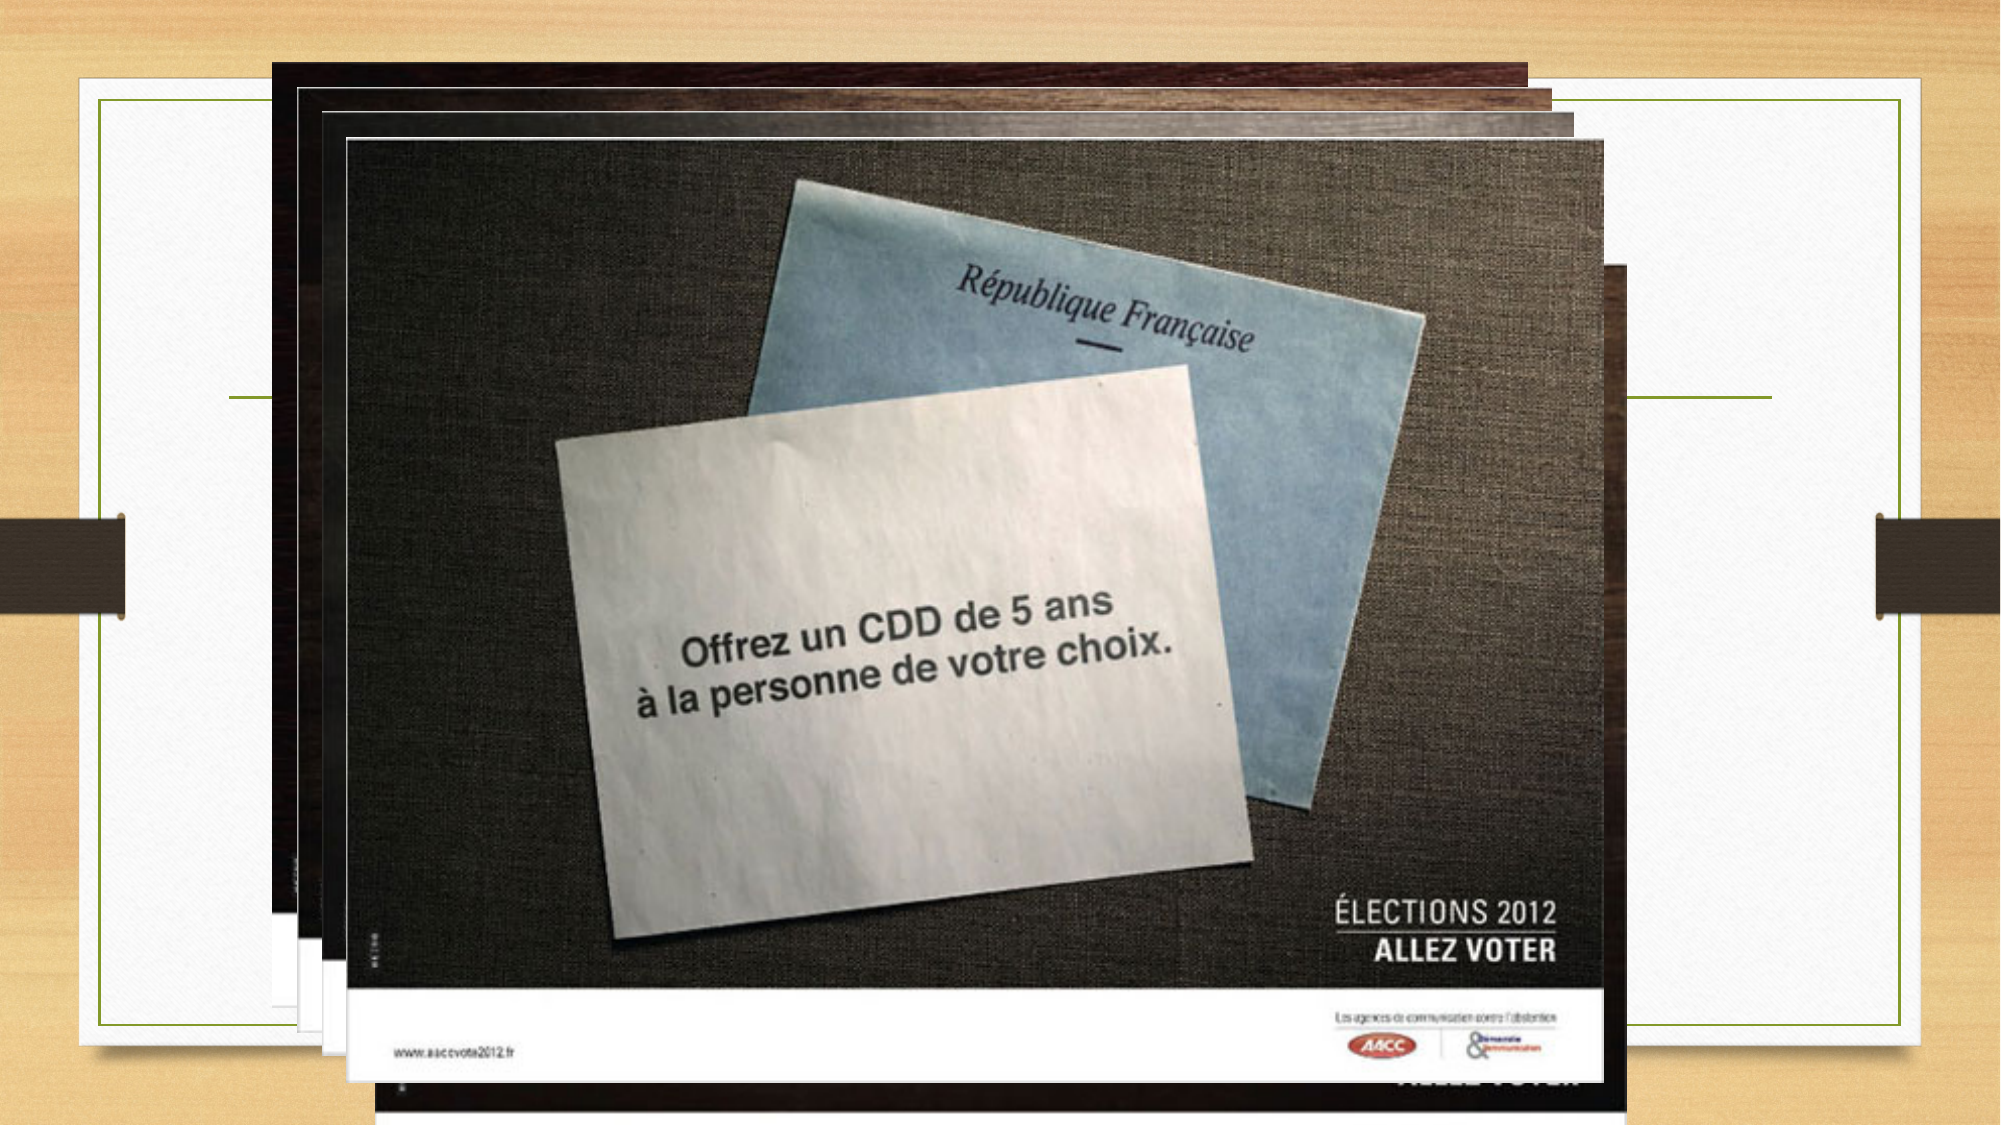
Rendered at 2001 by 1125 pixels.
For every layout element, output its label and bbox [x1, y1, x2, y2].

picture [0, 0, 2001, 1125]
list [374, 261, 1628, 1125]
